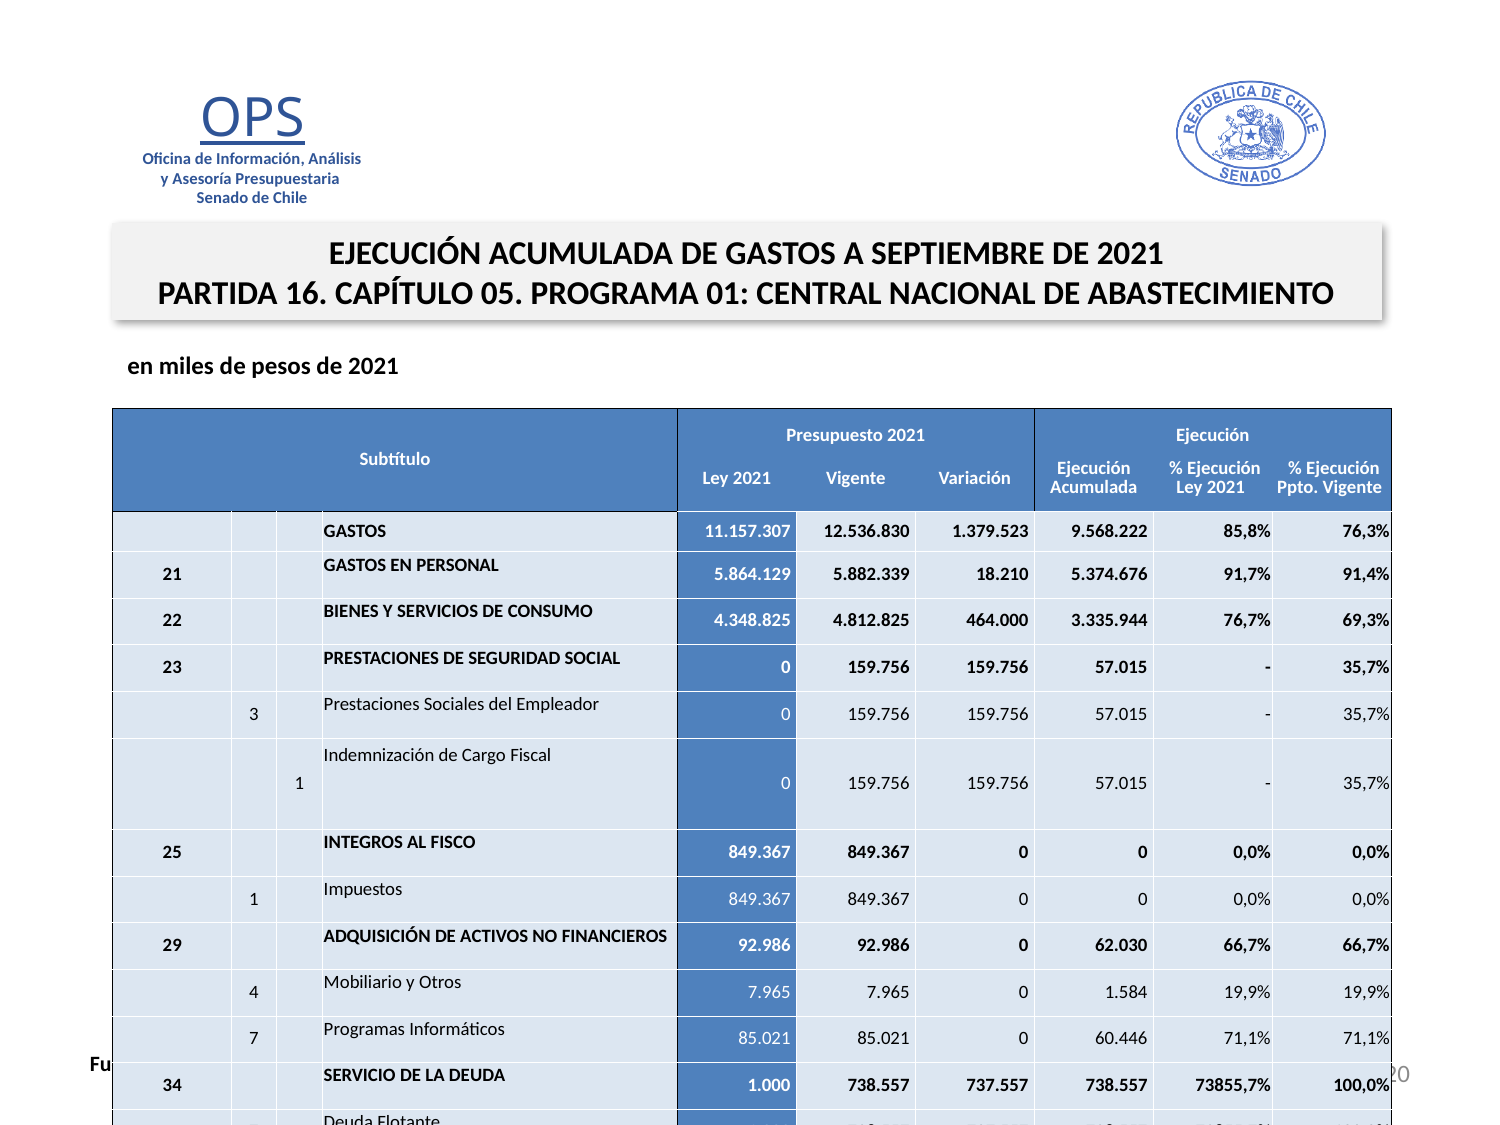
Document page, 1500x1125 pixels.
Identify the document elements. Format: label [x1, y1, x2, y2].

table_cell [1035, 877, 1153, 922]
table_cell [797, 512, 915, 551]
table_cell [678, 645, 796, 691]
table_cell [232, 830, 276, 876]
table_cell [1035, 1063, 1153, 1109]
table_cell [113, 552, 231, 598]
table_cell [797, 1063, 915, 1109]
table_cell [113, 1017, 231, 1062]
table_cell [1273, 830, 1391, 876]
table_cell [1035, 970, 1153, 1016]
table_cell [1154, 830, 1272, 876]
table_cell [113, 692, 231, 738]
table_cell [232, 692, 276, 738]
table_cell [232, 1063, 276, 1109]
picture [1160, 74, 1340, 191]
table_cell [678, 1110, 796, 1125]
table_cell [797, 739, 915, 829]
table_cell [323, 599, 677, 644]
table_cell [1273, 692, 1391, 738]
table_cell [916, 970, 1034, 1016]
table_cell [232, 512, 276, 551]
table_cell [232, 645, 276, 691]
table_cell [277, 512, 322, 551]
text_box [112, 342, 1437, 387]
table_cell [113, 1110, 231, 1125]
table_cell [1035, 1110, 1153, 1125]
table_cell [1035, 1017, 1153, 1062]
table_cell [323, 552, 677, 598]
slide_number [1392, 1042, 1425, 1103]
table_cell [1035, 645, 1153, 691]
table_cell [113, 970, 231, 1016]
table_cell [323, 970, 677, 1016]
table_cell [678, 447, 1034, 511]
table_cell [797, 599, 915, 644]
table_cell [678, 877, 796, 922]
table_cell [1154, 1110, 1272, 1125]
table_cell [1154, 923, 1272, 969]
table_cell [232, 739, 276, 829]
table_cell [797, 877, 915, 922]
table_cell [323, 692, 677, 738]
table_cell [1273, 923, 1391, 969]
table_cell [797, 1017, 915, 1062]
table_cell [1035, 739, 1153, 829]
table_cell [1154, 739, 1272, 829]
table_cell [277, 1063, 322, 1109]
table_cell [1154, 877, 1272, 922]
table_cell [113, 645, 231, 691]
table_cell [916, 1063, 1034, 1109]
table_cell [277, 552, 322, 598]
table_cell [113, 739, 231, 829]
table_cell [323, 1110, 677, 1125]
table_cell [916, 739, 1034, 829]
table_cell [1035, 512, 1153, 551]
table_header [113, 409, 677, 511]
table_cell [1273, 1063, 1391, 1109]
table_cell [916, 830, 1034, 876]
table_cell [113, 1063, 231, 1109]
table_cell [678, 1063, 796, 1109]
table_cell [277, 1110, 322, 1125]
table_cell [1273, 599, 1391, 644]
table_cell [1035, 830, 1153, 876]
table_cell [232, 552, 276, 598]
table_cell [916, 1017, 1034, 1062]
table_cell [323, 877, 677, 922]
table_cell [1154, 599, 1272, 644]
table_cell [678, 970, 796, 1016]
table_cell [678, 923, 796, 969]
table_cell [277, 599, 322, 644]
table_cell [113, 830, 231, 876]
table_cell [323, 830, 677, 876]
table_cell [678, 599, 796, 644]
table_cell [1273, 645, 1391, 691]
table_cell [1273, 970, 1391, 1016]
text_box [112, 223, 1382, 320]
table_cell [678, 739, 796, 829]
table_cell [232, 1017, 276, 1062]
table_cell [323, 645, 677, 691]
table_cell [323, 1063, 677, 1109]
table_cell [916, 512, 1034, 551]
table_cell [678, 830, 796, 876]
table_cell [113, 923, 231, 969]
table_cell [277, 692, 322, 738]
table_cell [1154, 645, 1272, 691]
table_cell [1154, 1017, 1272, 1062]
table_cell [1273, 552, 1391, 598]
table_cell [277, 739, 322, 829]
table_cell [113, 512, 231, 551]
table_cell [1154, 692, 1272, 738]
table_cell [323, 739, 677, 829]
table_cell [678, 692, 796, 738]
table_cell [916, 599, 1034, 644]
table_cell [916, 692, 1034, 738]
table_cell [916, 877, 1034, 922]
table_cell [797, 1110, 915, 1125]
table_cell [1273, 877, 1391, 922]
table_cell [797, 970, 915, 1016]
table_cell [323, 512, 677, 551]
table_cell [232, 923, 276, 969]
table_header [1035, 409, 1391, 447]
table_cell [678, 552, 796, 598]
table_cell [916, 923, 1034, 969]
table_cell [1035, 447, 1391, 511]
table_cell [1035, 923, 1153, 969]
table_cell [323, 923, 677, 969]
table_cell [113, 877, 231, 922]
table_cell [232, 1110, 276, 1125]
table_cell [1154, 1063, 1272, 1109]
table_cell [277, 970, 322, 1016]
table_cell [797, 552, 915, 598]
table_cell [1035, 692, 1153, 738]
table_cell [277, 923, 322, 969]
table_cell [1273, 739, 1391, 829]
table_cell [678, 1017, 796, 1062]
table_cell [1035, 599, 1153, 644]
table_header [678, 409, 1034, 447]
table_cell [797, 645, 915, 691]
table_cell [916, 1110, 1034, 1125]
table_cell [1273, 1110, 1391, 1125]
table_cell [113, 599, 231, 644]
table_cell [797, 692, 915, 738]
table_cell [232, 877, 276, 922]
table_cell [916, 645, 1034, 691]
table_cell [1154, 552, 1272, 598]
table_cell [916, 552, 1034, 598]
table_cell [1273, 1017, 1391, 1062]
table_cell [678, 512, 796, 551]
table_cell [277, 830, 322, 876]
table_cell [277, 1017, 322, 1062]
table_cell [1154, 512, 1272, 551]
table_cell [232, 599, 276, 644]
table_cell [797, 830, 915, 876]
table_cell [277, 877, 322, 922]
table_cell [797, 923, 915, 969]
table_cell [1273, 512, 1391, 551]
table_cell [1035, 552, 1153, 598]
table_cell [1154, 970, 1272, 1016]
table_cell [277, 645, 322, 691]
table_cell [232, 970, 276, 1016]
table_cell [323, 1017, 677, 1062]
